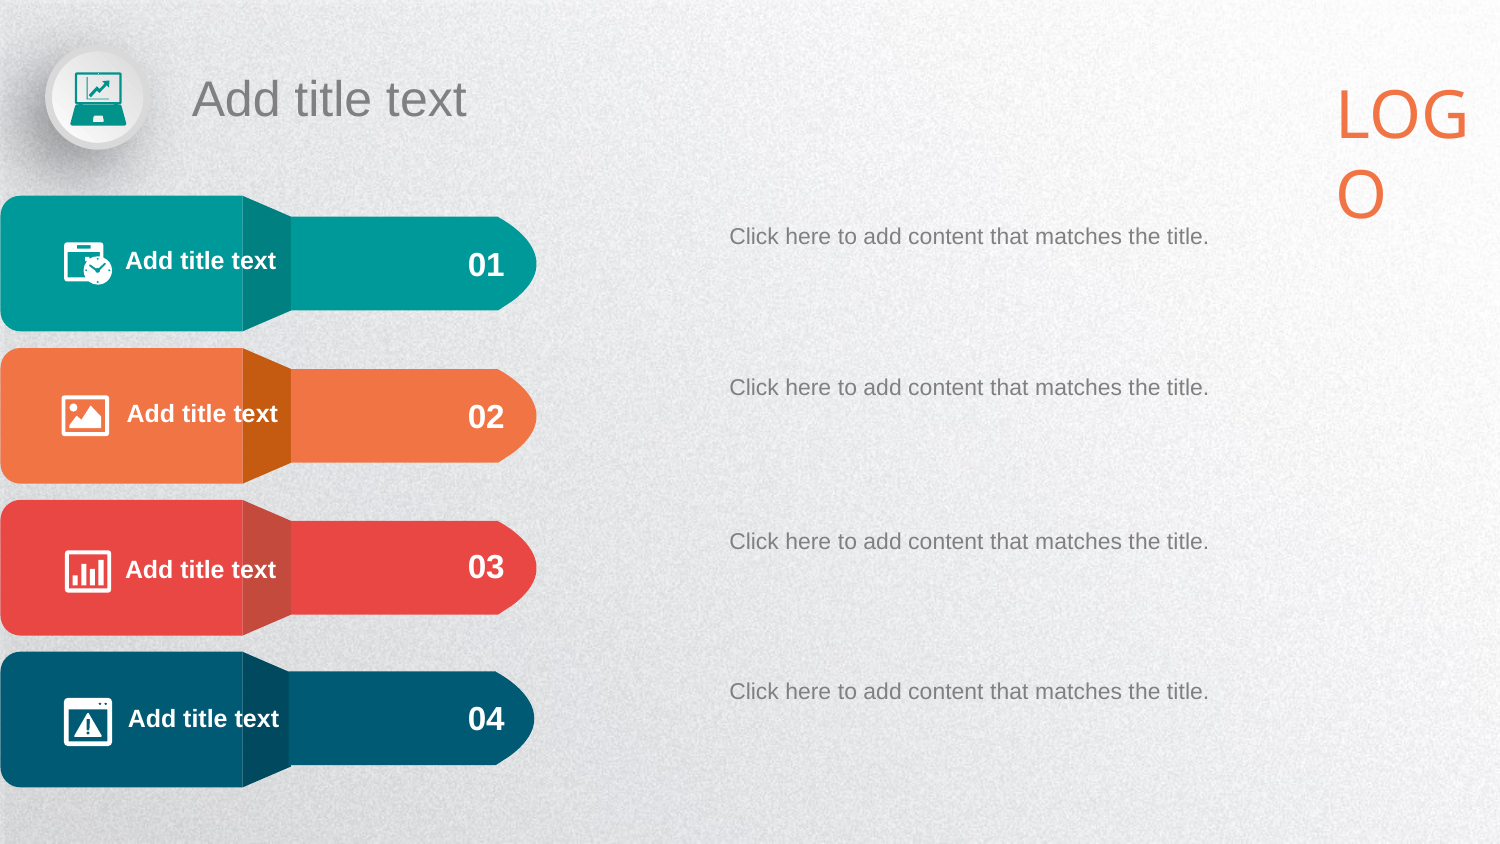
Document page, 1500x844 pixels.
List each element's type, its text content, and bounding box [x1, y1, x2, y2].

text_box Click here to add content that matches the title. [554, 671, 1378, 710]
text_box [0, 499, 537, 636]
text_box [48, 47, 147, 147]
text_box Click here to add content that matches the title. [554, 216, 1378, 255]
text_box LOGO [1321, 64, 1500, 240]
text_box Add title text [177, 59, 870, 134]
text_box Click here to add content that matches the title. [554, 366, 1378, 406]
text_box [0, 195, 537, 332]
picture [0, 0, 1500, 844]
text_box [0, 347, 537, 484]
text_box Click here to add content that matches the title. [554, 520, 1378, 560]
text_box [0, 651, 535, 788]
